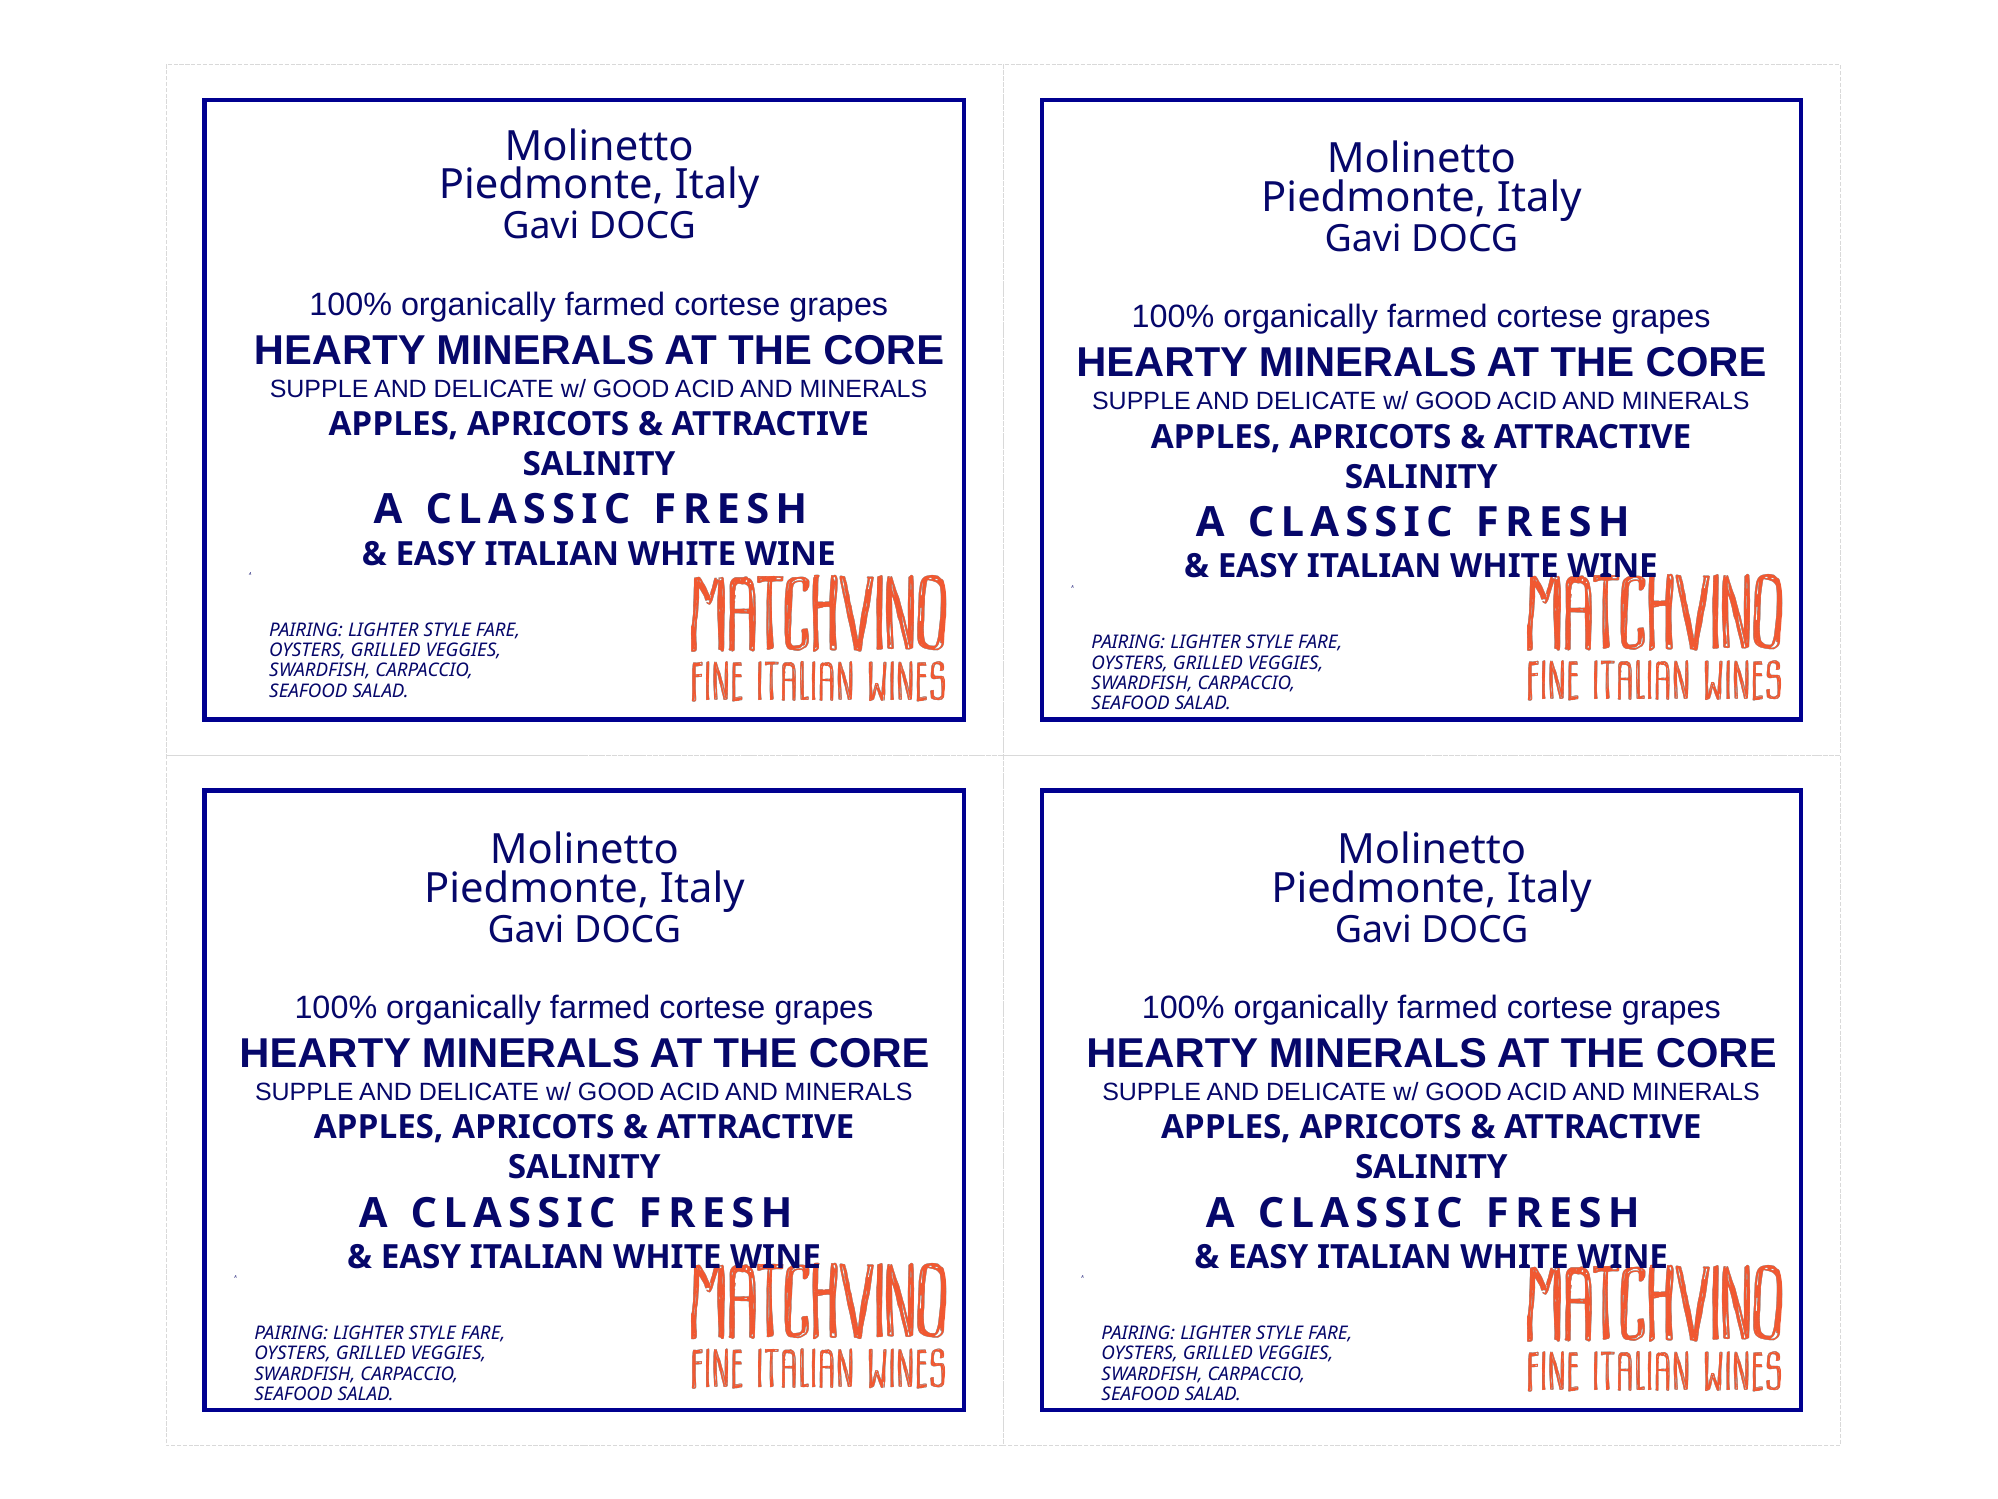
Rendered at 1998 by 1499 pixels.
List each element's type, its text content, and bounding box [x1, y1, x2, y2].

text_box Molinetto Piedmonte, Italy Gavi DOCG 100% organically farmed cortese grapes HEARTY MINERALS AT THE CORE SUPPLE AND DELICATE w/ GOOD ACID AND MINERALS APPLES, APRICOTS & ATTRACTIVE SALINITY A CLASSIC FRESH & EASY ITALIAN WHITE WINE A PAIRING: LIGHTER STYLE FARE, OYSTERS, GRILLED VEGGIES, SWARDFISH, CARPACCIO, SEAFOOD SALAD. [1066, 822, 1797, 1379]
picture [1517, 557, 1792, 715]
text_box [1003, 64, 1840, 755]
picture [681, 1246, 956, 1404]
text_box [166, 755, 1003, 1446]
text_box Molinetto Piedmonte, Italy Gavi DOCG 100% organically farmed cortese grapes HEARTY MINERALS AT THE CORE SUPPLE AND DELICATE w/ GOOD ACID AND MINERALS APPLES, APRICOTS & ATTRACTIVE SALINITY A CLASSIC FRESH & EASY ITALIAN WHITE WINE A PAIRING: LIGHTER STYLE FARE, OYSTERS, GRILLED VEGGIES, SWARDFISH, CARPACCIO, SEAFOOD SALAD. [219, 822, 950, 1379]
picture [1517, 1248, 1792, 1406]
text_box [204, 100, 964, 720]
text_box [1041, 790, 1802, 1411]
text_box [1003, 755, 1840, 1446]
picture [681, 558, 956, 716]
text_box [166, 64, 1003, 755]
text_box [204, 790, 964, 1411]
text_box Molinetto Piedmonte, Italy Gavi DOCG 100% organically farmed cortese grapes HEARTY MINERALS AT THE CORE SUPPLE AND DELICATE w/ GOOD ACID AND MINERALS APPLES, APRICOTS & ATTRACTIVE SALINITY A CLASSIC FRESH & EASY ITALIAN WHITE WINE A PAIRING: LIGHTER STYLE FARE, OYSTERS, GRILLED VEGGIES, SWARDFISH, CARPACCIO, SEAFOOD SALAD. [234, 119, 964, 675]
text_box [1041, 100, 1802, 720]
text_box Molinetto Piedmonte, Italy Gavi DOCG 100% organically farmed cortese grapes HEARTY MINERALS AT THE CORE SUPPLE AND DELICATE w/ GOOD ACID AND MINERALS APPLES, APRICOTS & ATTRACTIVE SALINITY A CLASSIC FRESH & EASY ITALIAN WHITE WINE A PAIRING: LIGHTER STYLE FARE, OYSTERS, GRILLED VEGGIES, SWARDFISH, CARPACCIO, SEAFOOD SALAD. [1056, 132, 1787, 688]
